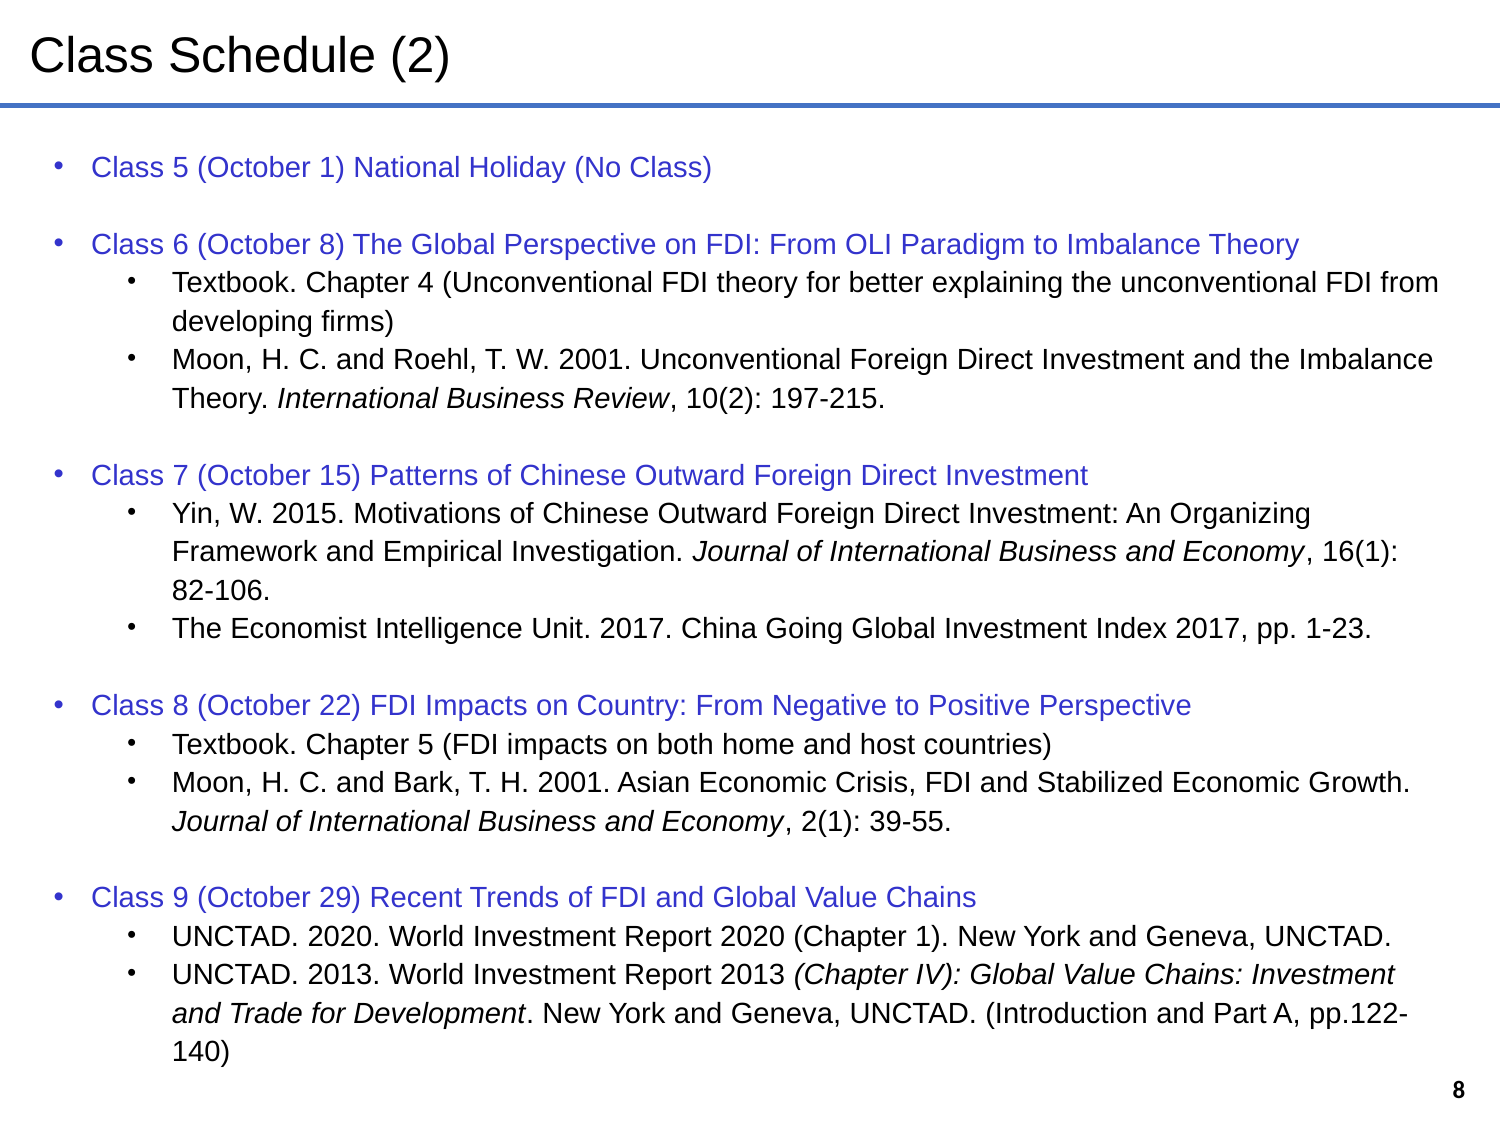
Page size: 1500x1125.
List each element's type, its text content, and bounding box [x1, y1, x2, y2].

list Class 5 (October 1) National Holiday (No Class) Class 6 (October 8) The Global Perspective on FDI: From OLI Paradigm to Imbalance Theory Textbook. Chapter 4 (Unconventional FDI theory for better explaining the unconventional FDI from developing firms) Moon, H. C. and Roehl, T. W. 2001. Unconventional Foreign Direct Investment and the Imbalance Theory. International Business Review, 10(2): 197-215. Class 7 (October 15) Patterns of Chinese Outward Foreign Direct Investment Yin, W. 2015. Motivations of Chinese Outward Foreign Direct Investment: An Organizing Framework and Empirical Investigation. Journal of International Business and Economy, 16(1): 82-106. The Economist Intelligence Unit. 2017. China Going Global Investment Index 2017, pp. 1-23. Class 8 (October 22) FDI Impacts on Country: From Negative to Positive Perspective Textbook. Chapter 5 (FDI impacts on both home and host countries) Moon, H. C. and Bark, T. H. 2001. Asian Economic Crisis, FDI and Stabilized Economic Growth. Journal of International Business and Economy, 2(1): 39-55. Class 9 (October 29) Recent Trends of FDI and Global Value Chains UNCTAD. 2020. World Investment Report 2020 (Chapter 1). New York and Geneva, UNCTAD. UNCTAD. 2013. World Investment Report 2013 (Chapter IV): Global Value Chains: Investment and Trade for Development. New York and Geneva, UNCTAD. (Introduction and Part A, pp.122-140) [38, 137, 1462, 965]
title Class Schedule (2) [14, 15, 1437, 92]
slide_number 8 [1142, 1058, 1481, 1119]
